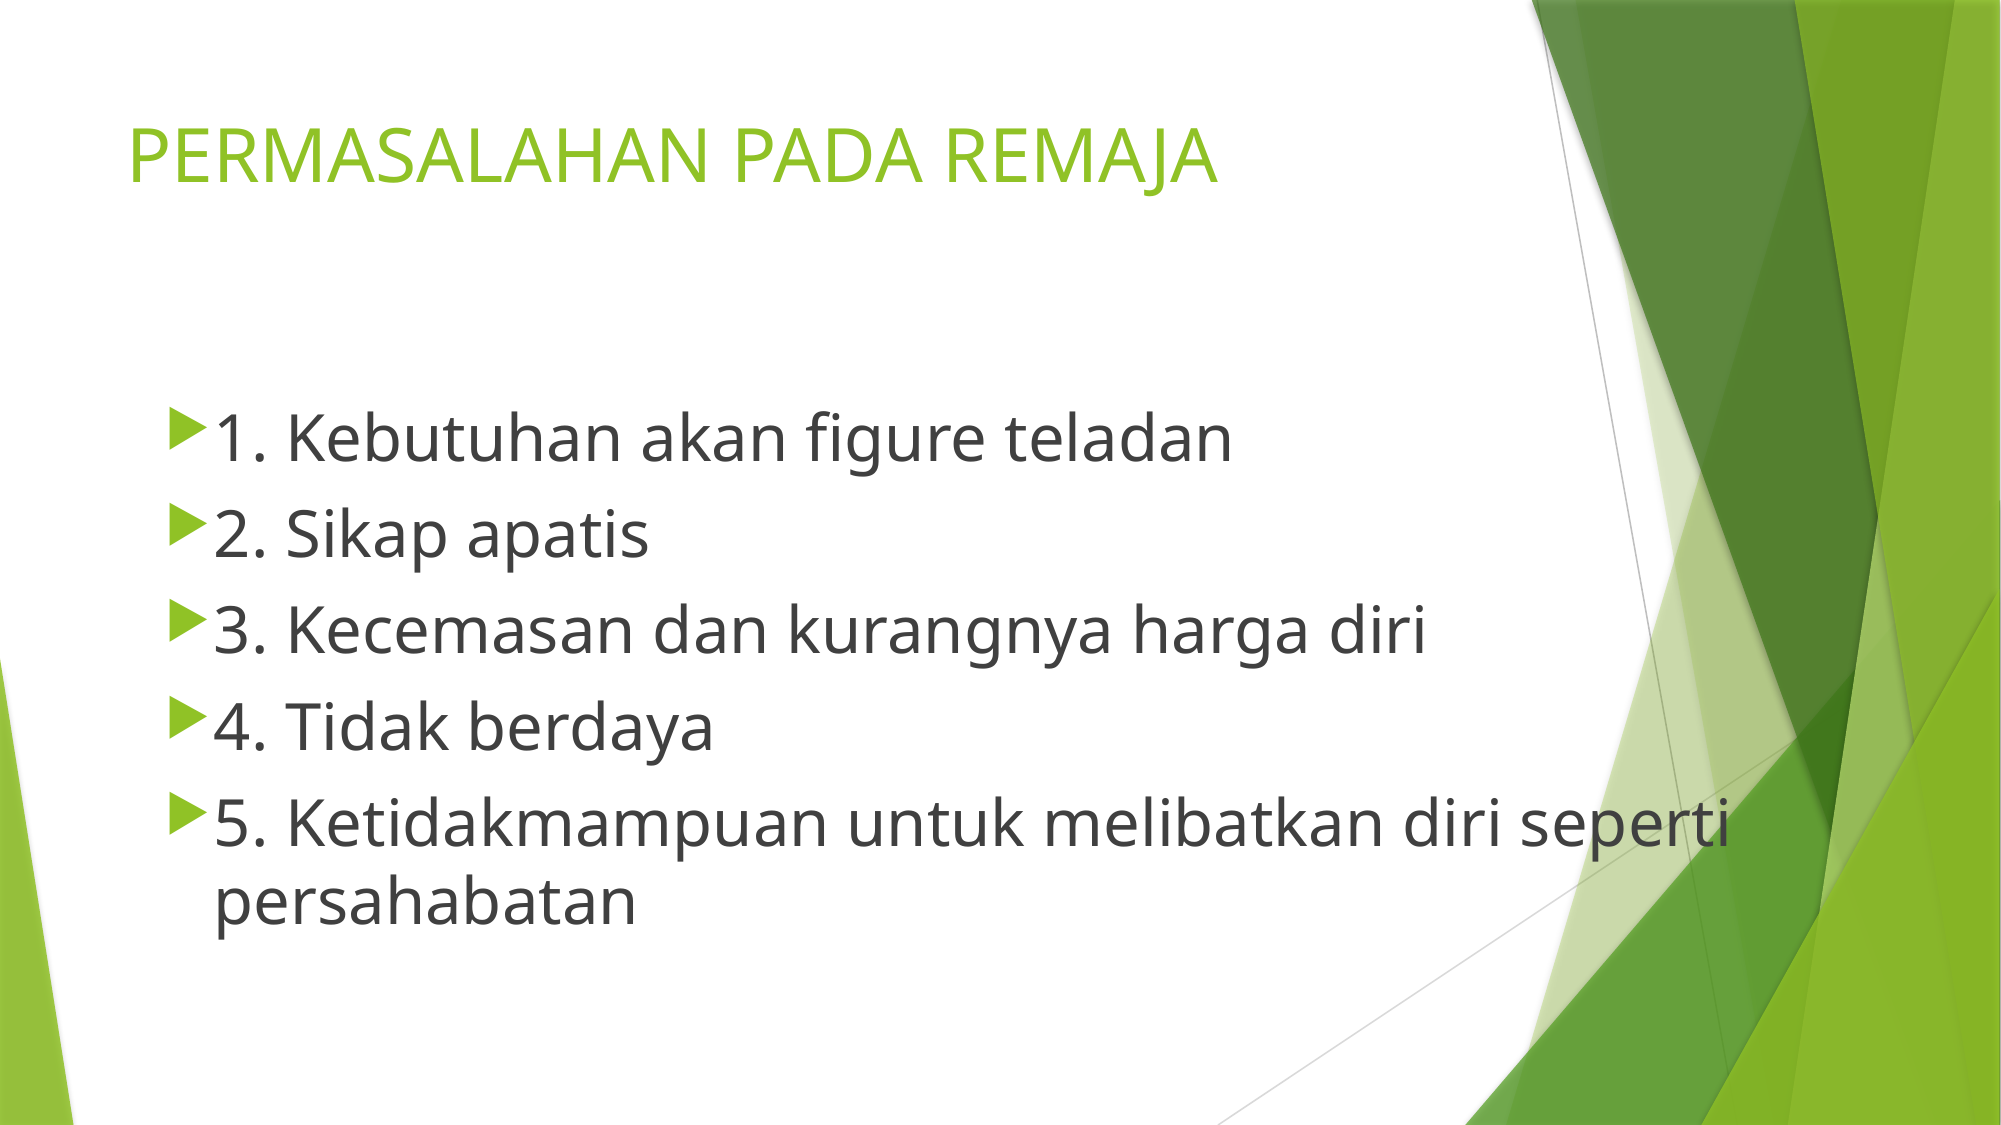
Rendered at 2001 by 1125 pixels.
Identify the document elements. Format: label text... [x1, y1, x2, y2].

list 1. Kebutuhan akan figure teladan 2. Sikap apatis 3. Kecemasan dan kurangnya harga diri 4. Tidak berdaya 5. Ketidakmampuan untuk melibatkan diri seperti persahabatan [149, 388, 1850, 950]
title PERMASALAHAN PADA REMAJA [111, 99, 1522, 317]
